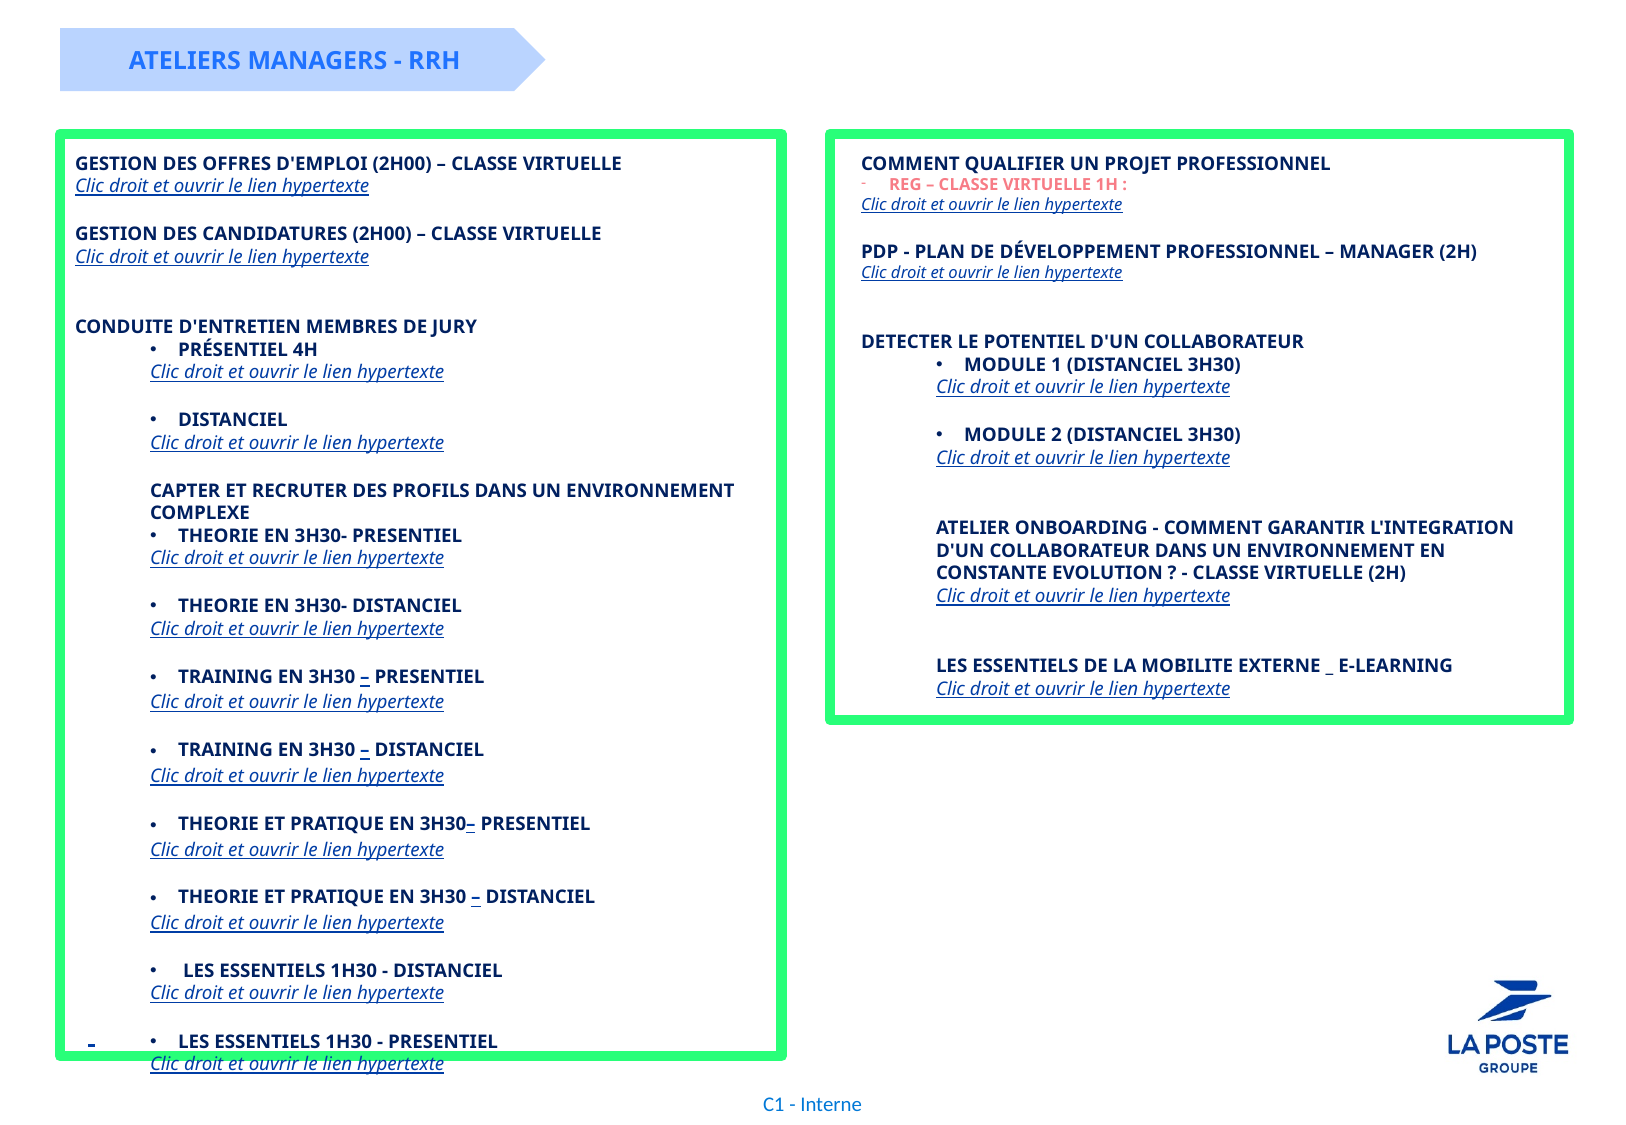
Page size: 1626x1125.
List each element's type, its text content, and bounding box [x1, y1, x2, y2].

text_box [830, 133, 1570, 720]
text_box GESTION DES OFFRES D'EMPLOI (2h00) – CLASSE VIRTUELLE Clic droit et ouvrir le lien hypertexte GESTION DES CANDIDATURES (2h00) – CLASSE VIRTUELLE Clic droit et ouvrir le lien hypertexte CONDUITE D'ENTRETIEN MEMBRES DE JURY Présentiel 4h Clic droit et ouvrir le lien hypertexte DISTANCIEL Clic droit et ouvrir le lien hypertexte CAPTER ET RECRUTER DES PROFILS DANS UN ENVIRONNEMENT COMPLEXE THEORIE en 3H30- PRESENTIEL Clic droit et ouvrir le lien hypertexte Theorie EN 3h30- DISTANCIEL Clic droit et ouvrir le lien hypertexte TRAINING EN 3h30 – PRESENTIEL Clic droit et ouvrir le lien hypertexte TRAINING En 3h30 – DISTANCIEL Clic droit et ouvrir le lien hypertexte THEORIE ET PRATIQUE EN 3h30– PRESENTIEL Clic droit et ouvrir le lien hypertexte THEORIE ET PRATIQUE En 3h30 – DISTANCIEL Clic droit et ouvrir le lien hypertexte LES ESSENTIELS 1h30 - DISTANCIEL Clic droit et ouvrir le lien hypertexte LES ESSENTIELS 1h30 - PRESENTIEL Clic droit et ouvrir le lien hypertexte [60, 144, 754, 1108]
text_box COMMENT QUALIFIER UN PROJET PROFESSIONNEL REG – Classe Virtuelle 1H : Clic droit et ouvrir le lien hypertexte PDP - Plan de développement PROFESSIONNEL – MANAGER (2H) Clic droit et ouvrir le lien hypertexte DETECTER LE POTENTIEL D'UN COLLABORATEUR MODULE 1 (DISTANCIEL 3H30) Clic droit et ouvrir le lien hypertexte MODULE 2 (DISTANCIEL 3H30) Clic droit et ouvrir le lien hypertexte ATELIER ONBOARDING - COMMENT GARANTIR L'INTEGRATION D'UN COLLABORATEUR DANS UN ENVIRONNEMENT EN CONSTANTE EVOLUTION ? - CLASSE VIRTUELLE (2H) Clic droit et ouvrir le lien hypertexte LES ESSENTIELS DE LA MOBILITE EXTERNE _ E-learning Clic droit et ouvrir le lien hypertexte [845, 144, 1570, 755]
picture [1433, 964, 1585, 1086]
text_box ATELIERS MANAGERS - RRH [59, 27, 548, 93]
text_box [60, 133, 782, 1057]
